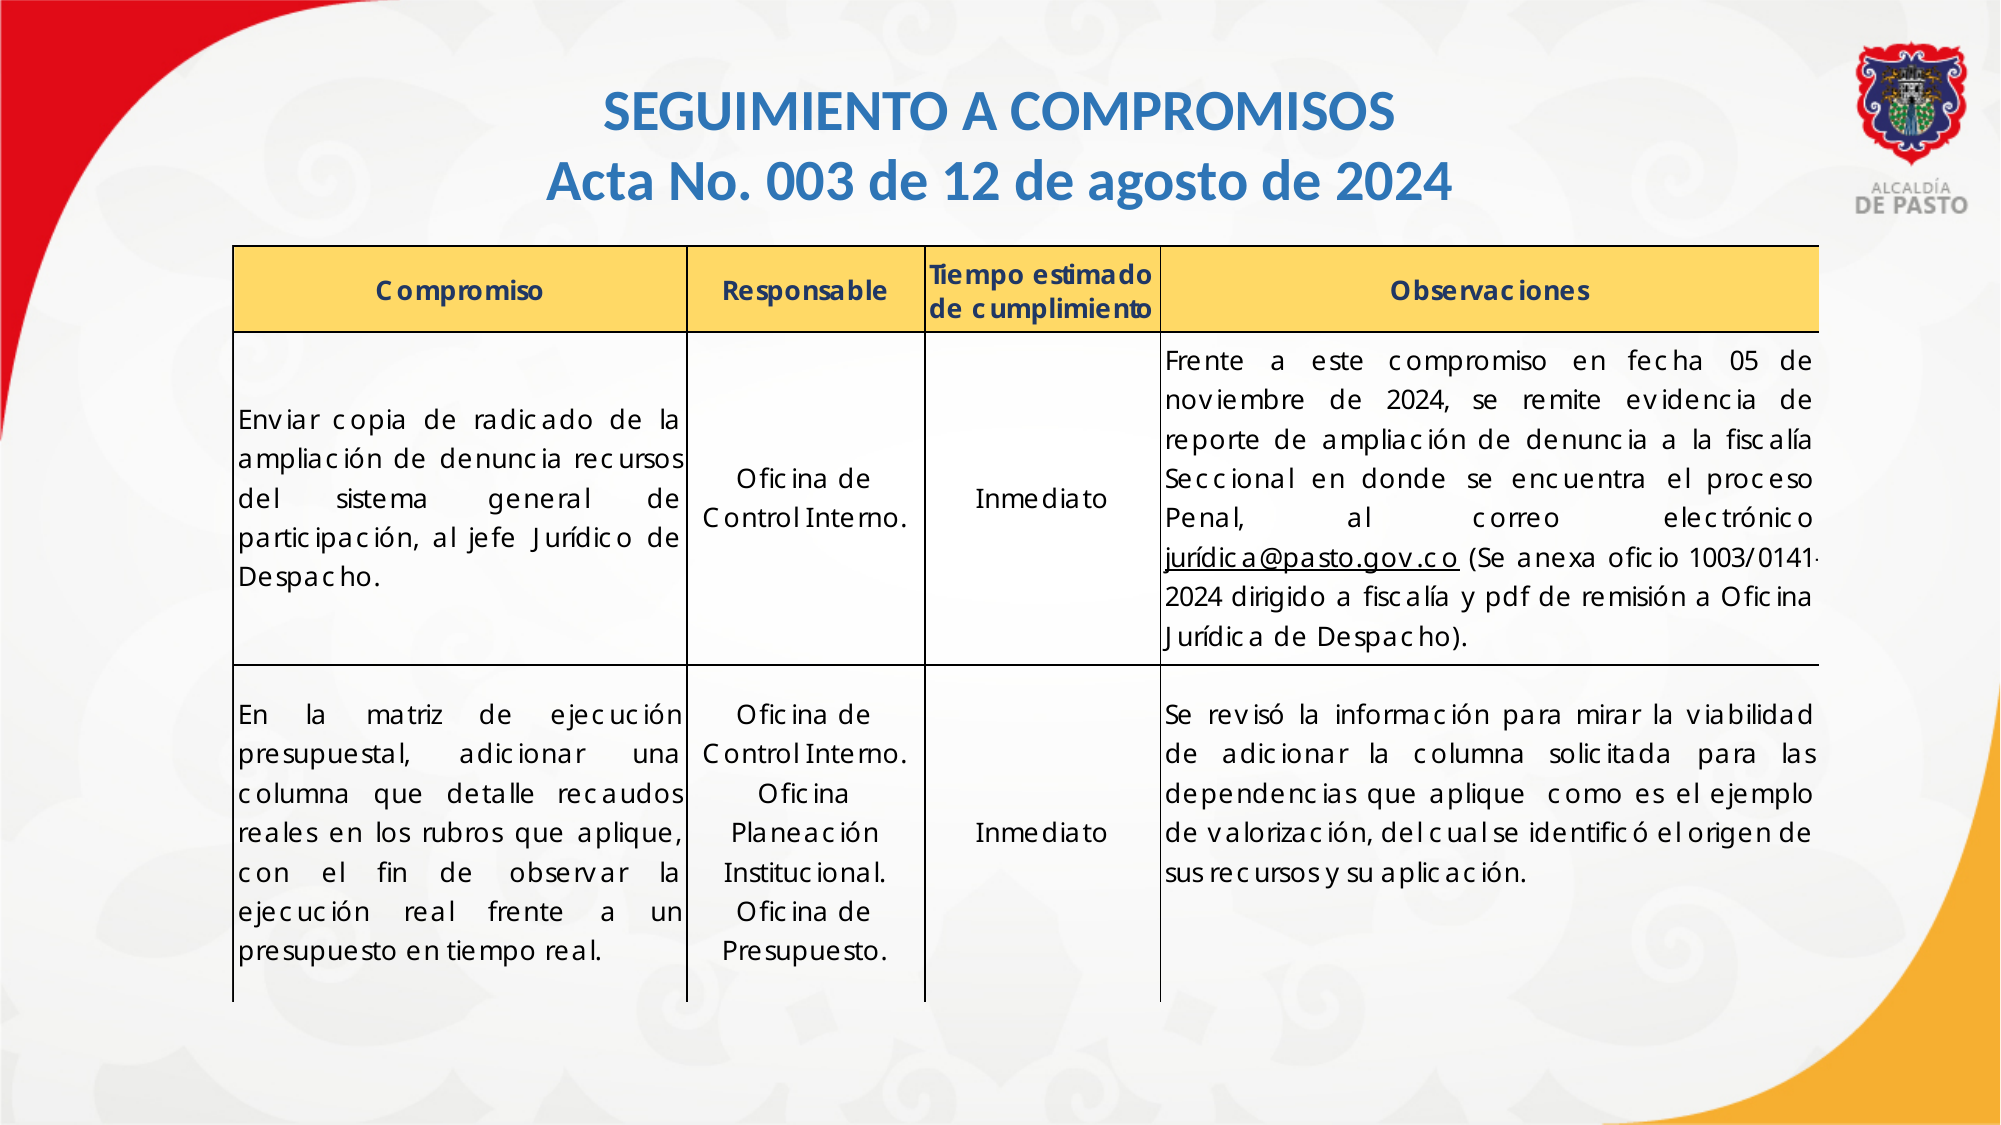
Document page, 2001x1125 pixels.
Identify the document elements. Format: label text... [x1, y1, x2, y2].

picture [0, 0, 2001, 1125]
text_box SEGUIMIENTO A COMPROMISOS Acta No. 003 de 12 de agosto de 2024 [490, 65, 1510, 220]
